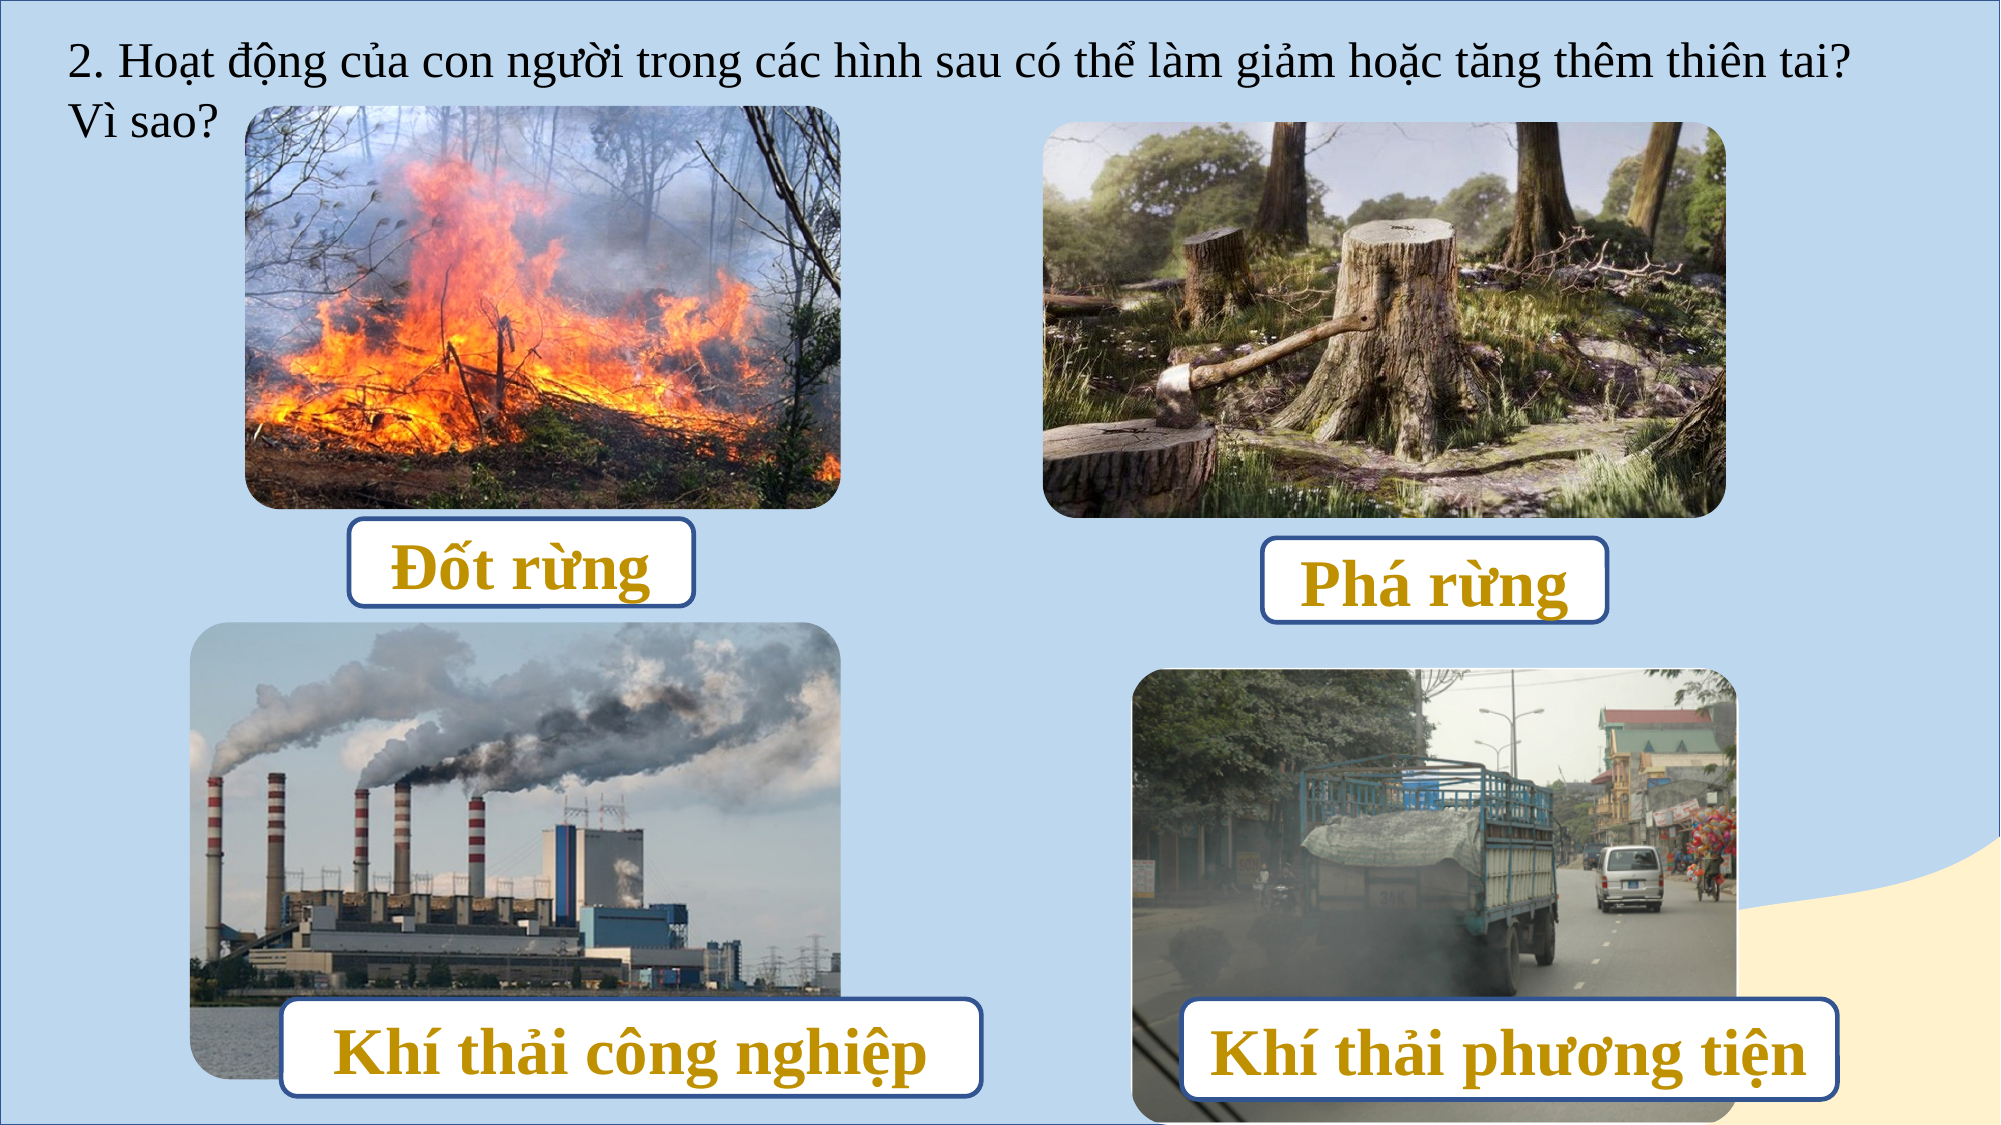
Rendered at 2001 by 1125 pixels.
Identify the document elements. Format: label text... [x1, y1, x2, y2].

text_box 2. Hoạt động của con người trong các hình sau có thể làm giảm hoặc tăng thêm thiên tai? Vì sao? [53, 20, 1947, 155]
text_box Khí thải công nghiệp [280, 997, 983, 1098]
text_box [0, 0, 2000, 1125]
picture [1042, 122, 1726, 519]
picture [189, 622, 841, 1080]
text_box Đốt rừng [347, 517, 695, 608]
picture [245, 105, 841, 510]
text_box [1739, 835, 2000, 1125]
picture [1130, 667, 1739, 1125]
text_box Phá rừng [1261, 536, 1609, 624]
text_box Khí thải phương tiện [1739, 997, 1839, 1101]
